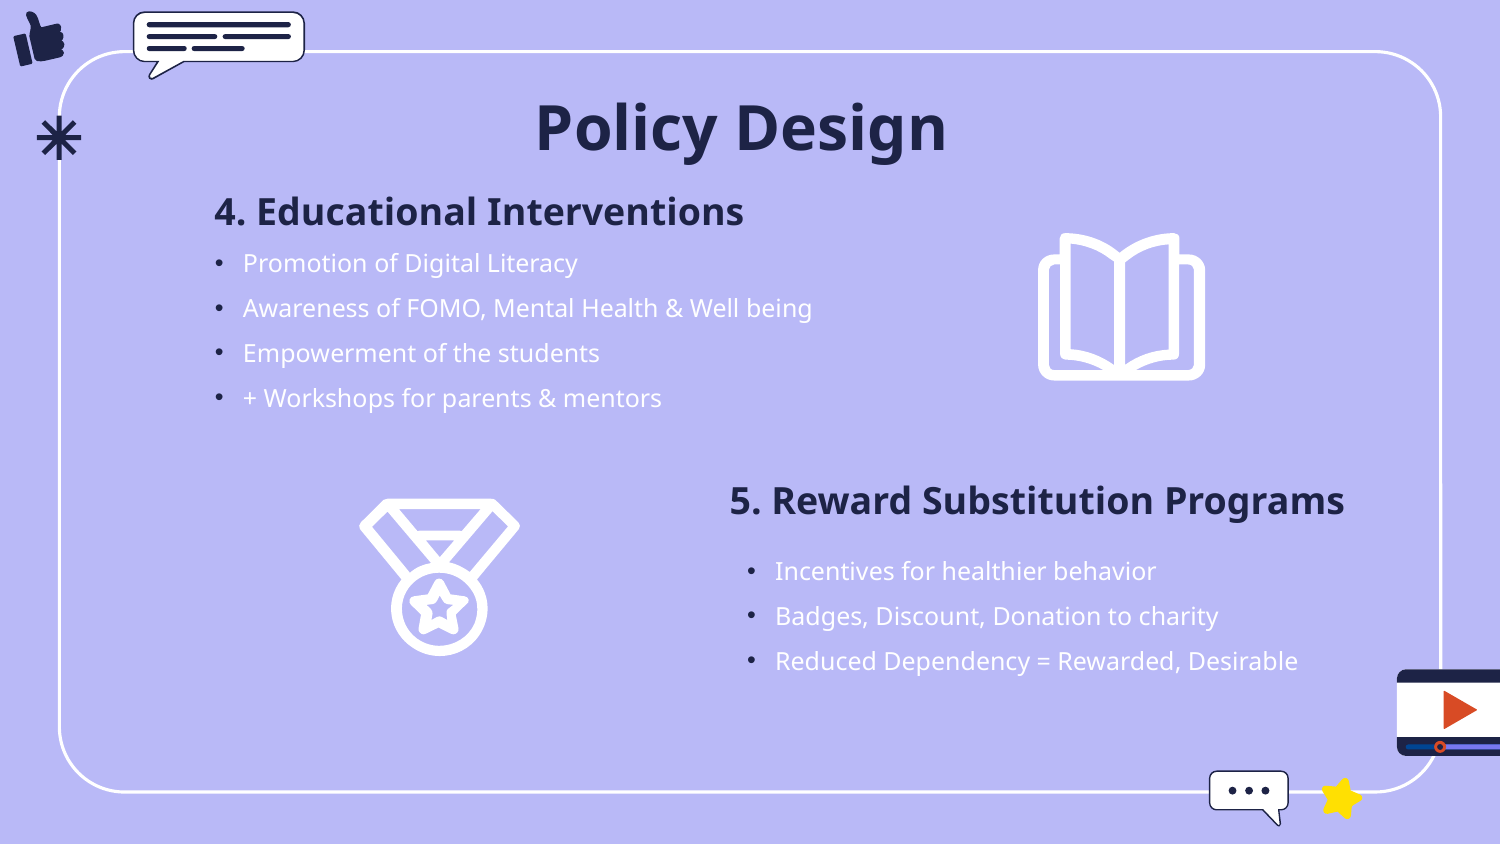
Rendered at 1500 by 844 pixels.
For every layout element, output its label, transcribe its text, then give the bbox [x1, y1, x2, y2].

text_box 5. Reward Substitution Programs [682, 444, 1393, 537]
text_box Incentives for healthier behavior Badges, Discount, Donation to charity Reduced Dependency = Rewarded, Desirable [707, 525, 1417, 740]
text_box [1038, 233, 1206, 381]
title Policy Design [118, 72, 1382, 167]
text_box Promotion of Digital Literacy Awareness of FOMO, Mental Health & Well being Empowerment of the students + Workshops for parents & mentors [174, 217, 885, 432]
subtitle 4. Educational Interventions [187, 187, 782, 217]
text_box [358, 498, 521, 657]
